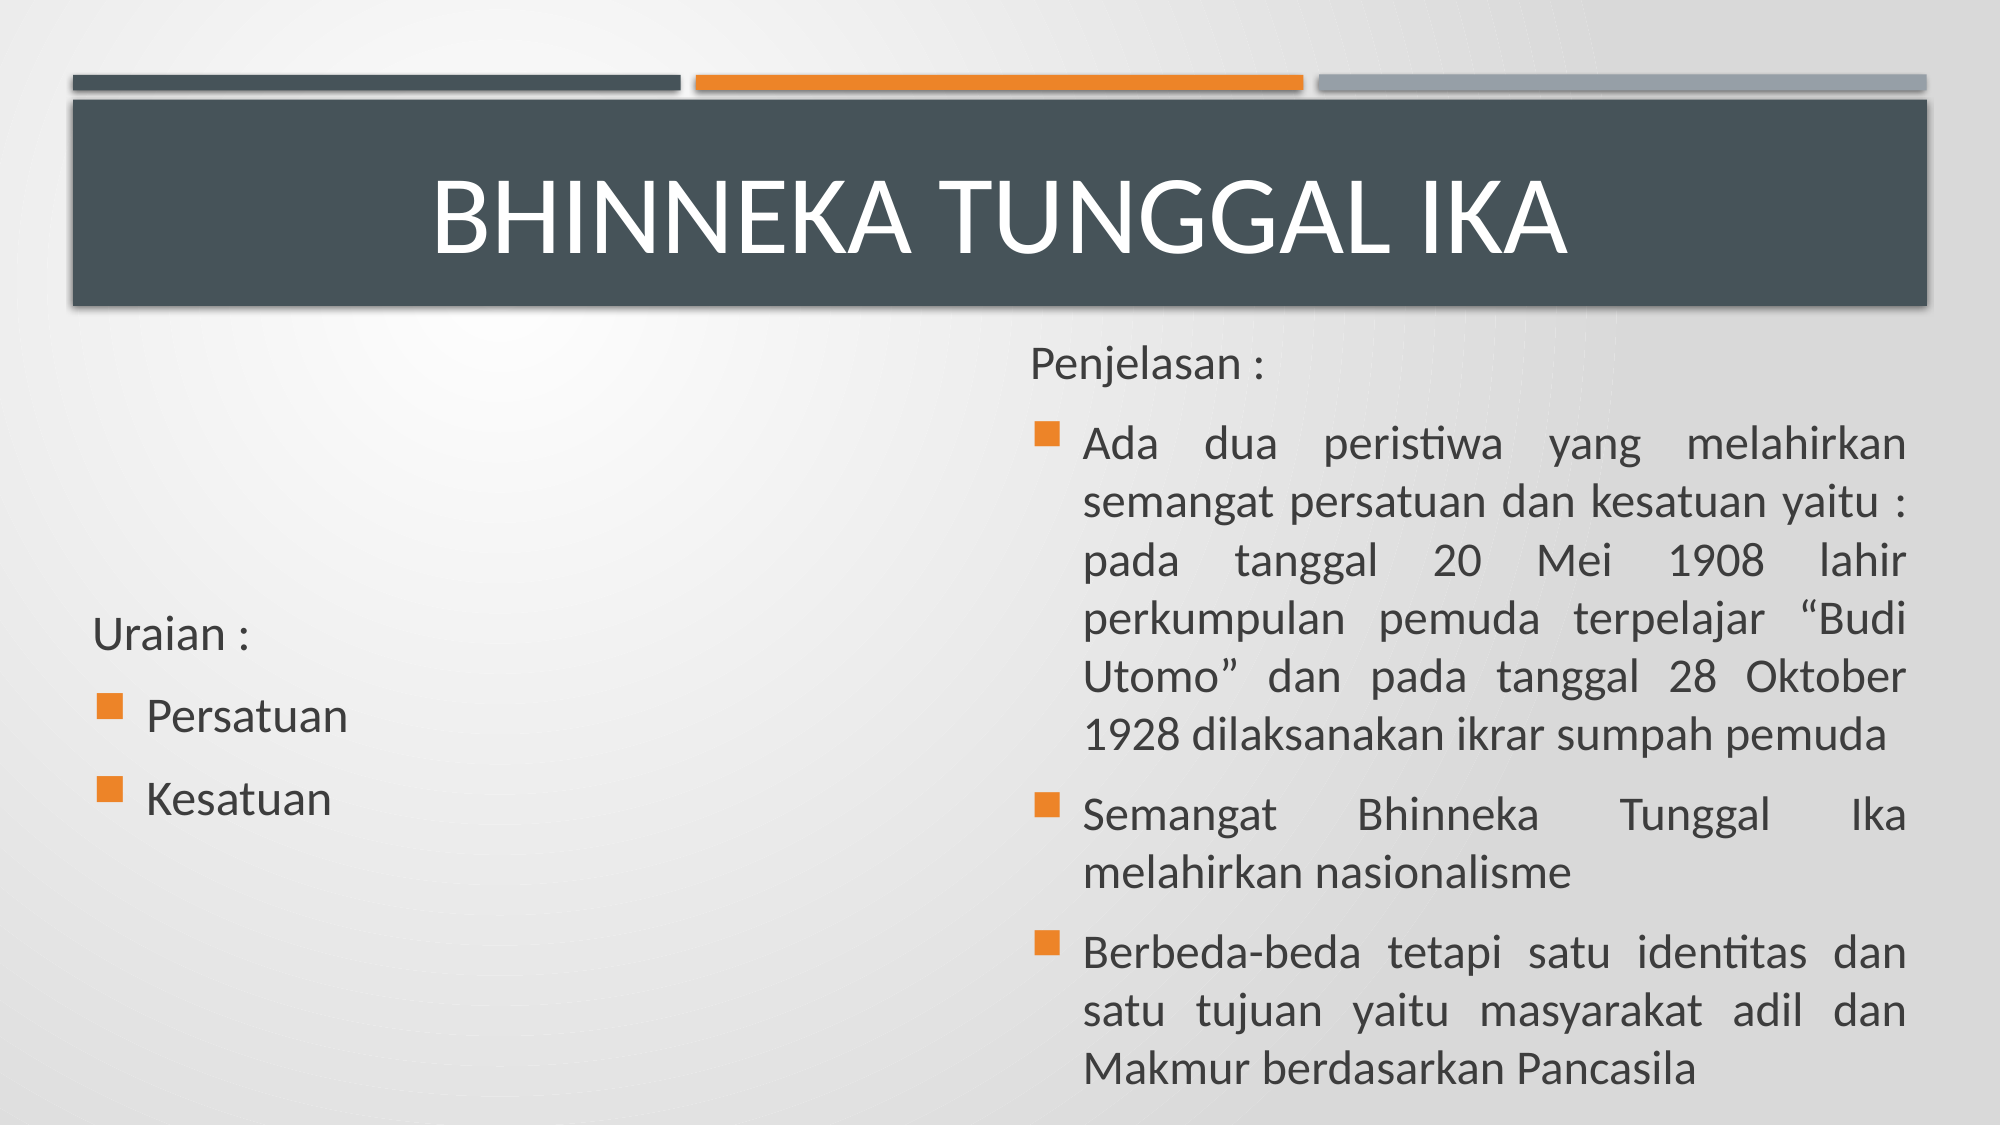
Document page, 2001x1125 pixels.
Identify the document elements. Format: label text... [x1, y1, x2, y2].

list Uraian : Persatuan Kesatuan [77, 317, 985, 1108]
list Penjelasan : Ada dua peristiwa yang melahirkan semangat persatuan dan kesatuan yaitu : pada tanggal 20 Mei 1908 lahir perkumpulan pemuda terpelajar “Budi Utomo” dan pada tanggal 28 Oktober 1928 dilaksanakan ikrar sumpah pemuda Semangat Bhinneka Tunggal Ika melahirkan nasionalisme Berbeda-beda tetapi satu identitas dan satu tujuan yaitu masyarakat adil dan Makmur berdasarkan Pancasila [1015, 317, 1923, 1108]
title BhiNneka tunggal ika [77, 129, 1923, 284]
